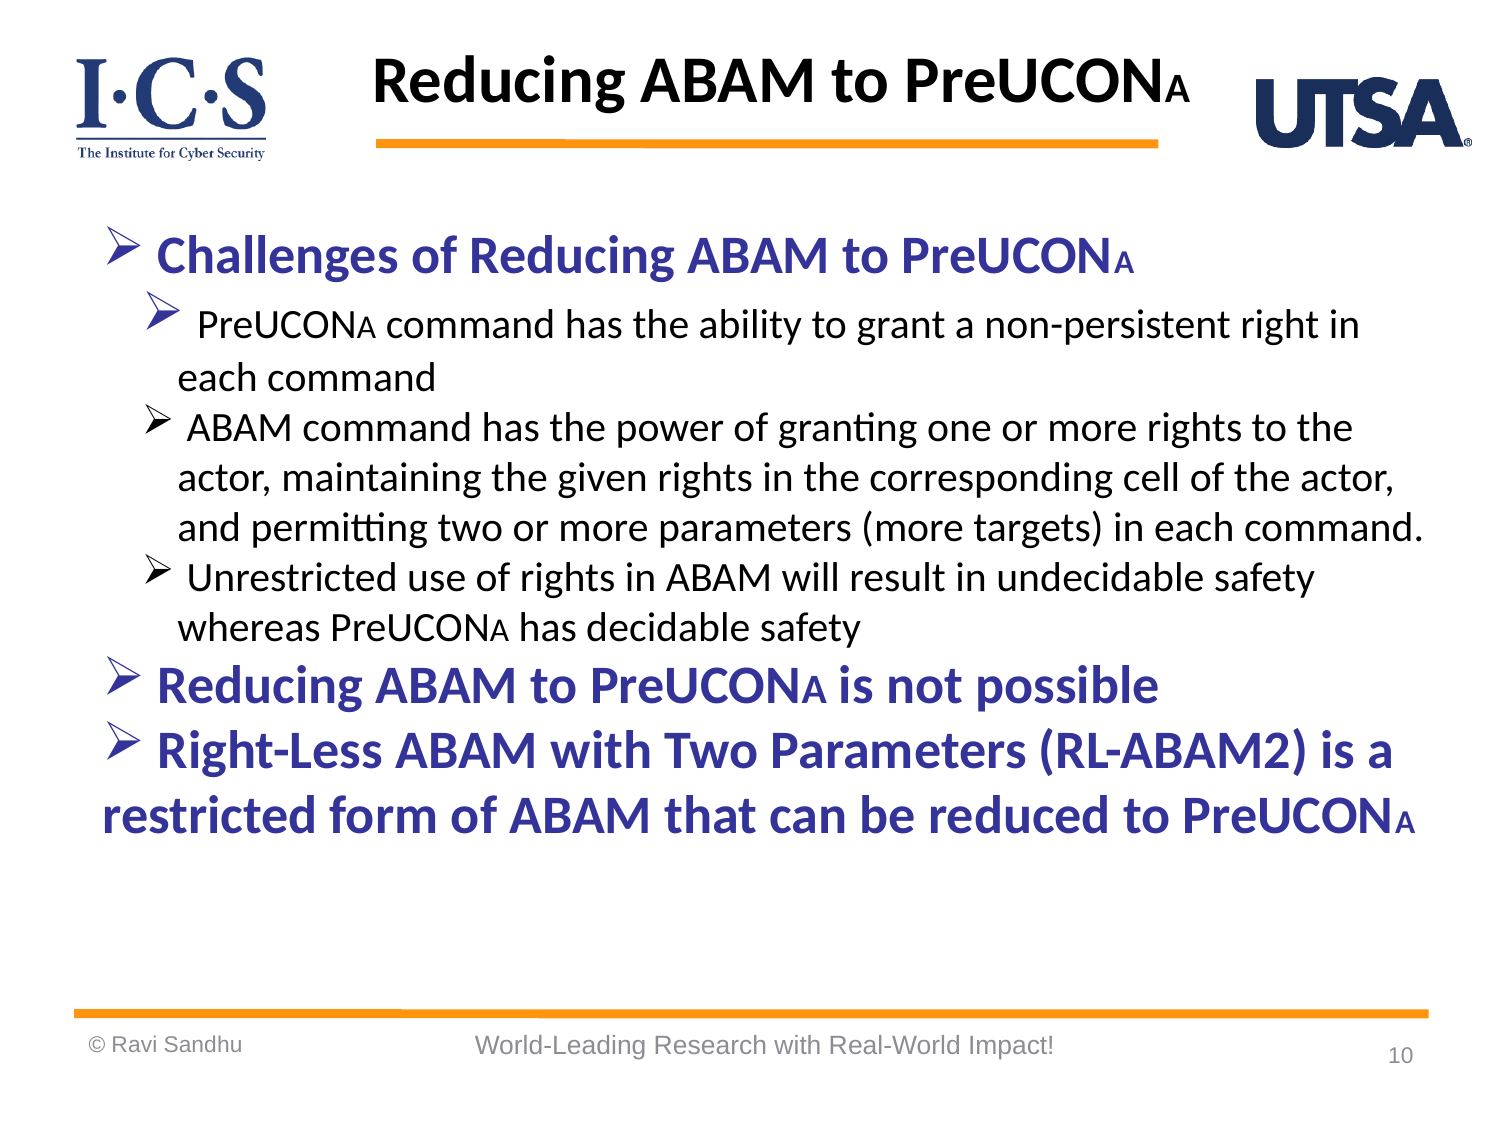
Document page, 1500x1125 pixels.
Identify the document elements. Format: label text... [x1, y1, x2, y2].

picture [73, 41, 268, 163]
picture [1256, 77, 1473, 148]
footer World-Leading Research with Real-World Impact! [454, 1025, 1076, 1074]
text_box Reducing ABAM to PreUCONA [312, 24, 1250, 127]
text_box [74, 787, 1425, 1025]
text_box Challenges of Reducing ABAM to PreUCONA PreUCONA command has the ability to grant a non-persistent right in each command ABAM command has the power of granting one or more rights to the actor, maintaining the given rights in the corresponding cell of the actor, and permitting two or more parameters (more targets) in each command. Unrestricted use of rights in ABAM will result in undecidable safety whereas PreUCONA has decidable safety Reducing ABAM to PreUCONA is not possible Right-Less ABAM with Two Parameters (RL-ABAM2) is a restricted form of ABAM that can be reduced to PreUCONA [87, 212, 1450, 952]
slide_number © Ravi Sandhu [73, 1013, 424, 1074]
slide_number 10 [1106, 1025, 1429, 1085]
